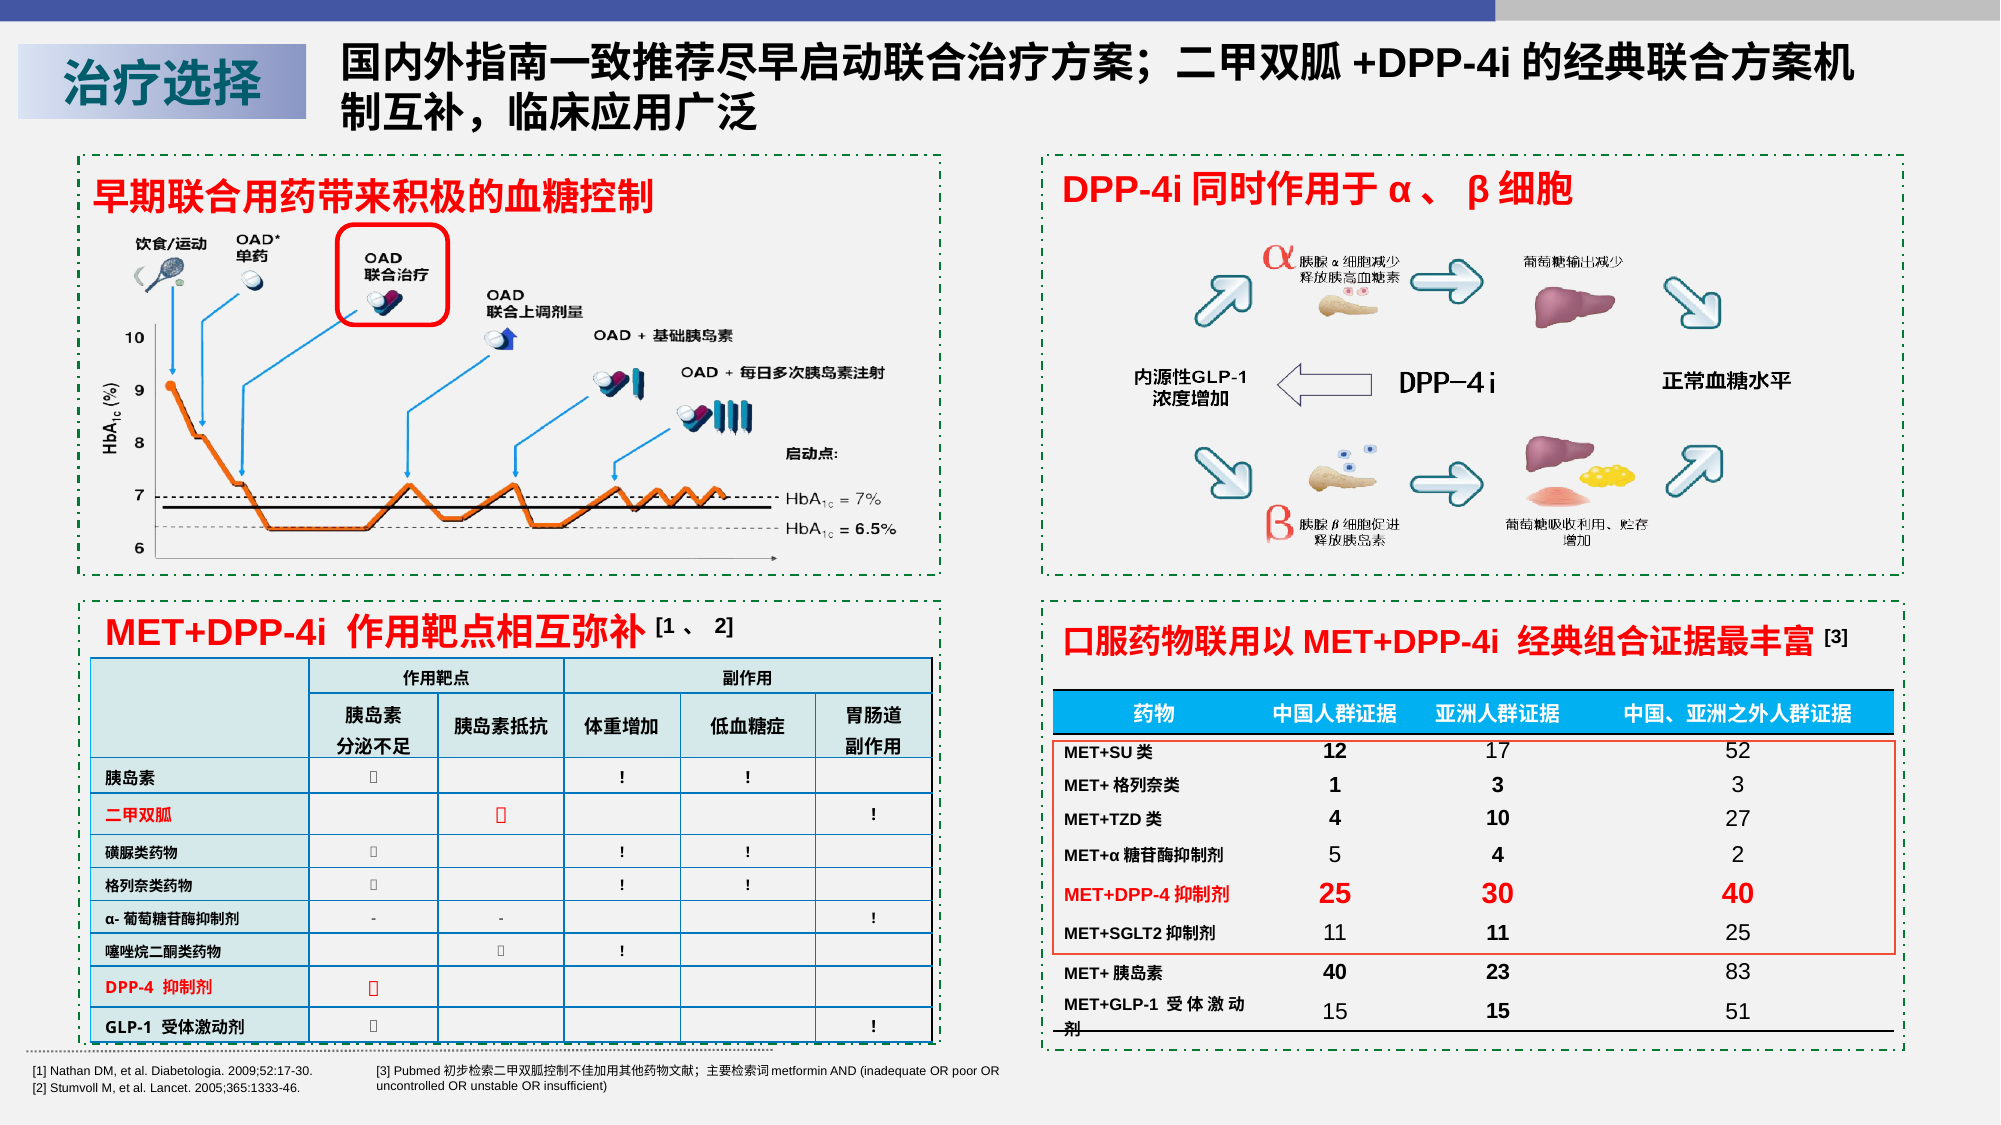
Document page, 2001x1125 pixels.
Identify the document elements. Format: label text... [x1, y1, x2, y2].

picture [1128, 214, 1796, 565]
text_box [77, 154, 941, 576]
text_box [78, 600, 941, 1045]
text_box [1] Nathan DM, et al. Diabetologia. 2009;52:17-30. [2] Stumvoll M, et al. Lancet. 2005;365:1333-46. [18, 1055, 706, 1103]
picture [87, 224, 906, 565]
text_box 口服药物联用以MET+DPP-4i 经典组合证据最丰富[3] [1047, 612, 1895, 668]
text_box [1041, 154, 1904, 576]
text_box [1052, 740, 1896, 955]
text_box 治疗选择 [18, 44, 307, 119]
text_box [3] Pubmed初步检索二甲双胍控制不佳加用其他药物文献；主要检索词metformin AND (inadequate OR poor OR uncontrolled OR unstable OR insufficient) [361, 1055, 1049, 1101]
text_box 早期联合用药带来积极的血糖控制 [77, 165, 757, 226]
text_box [0, 0, 1495, 22]
text_box [1041, 600, 1905, 1051]
text_box [1495, 0, 2000, 22]
text_box 国内外指南一致推荐尽早启动联合治疗方案；二甲双胍+DPP-4i的经典联合方案机制互补，临床应用广泛 [325, 28, 1904, 144]
